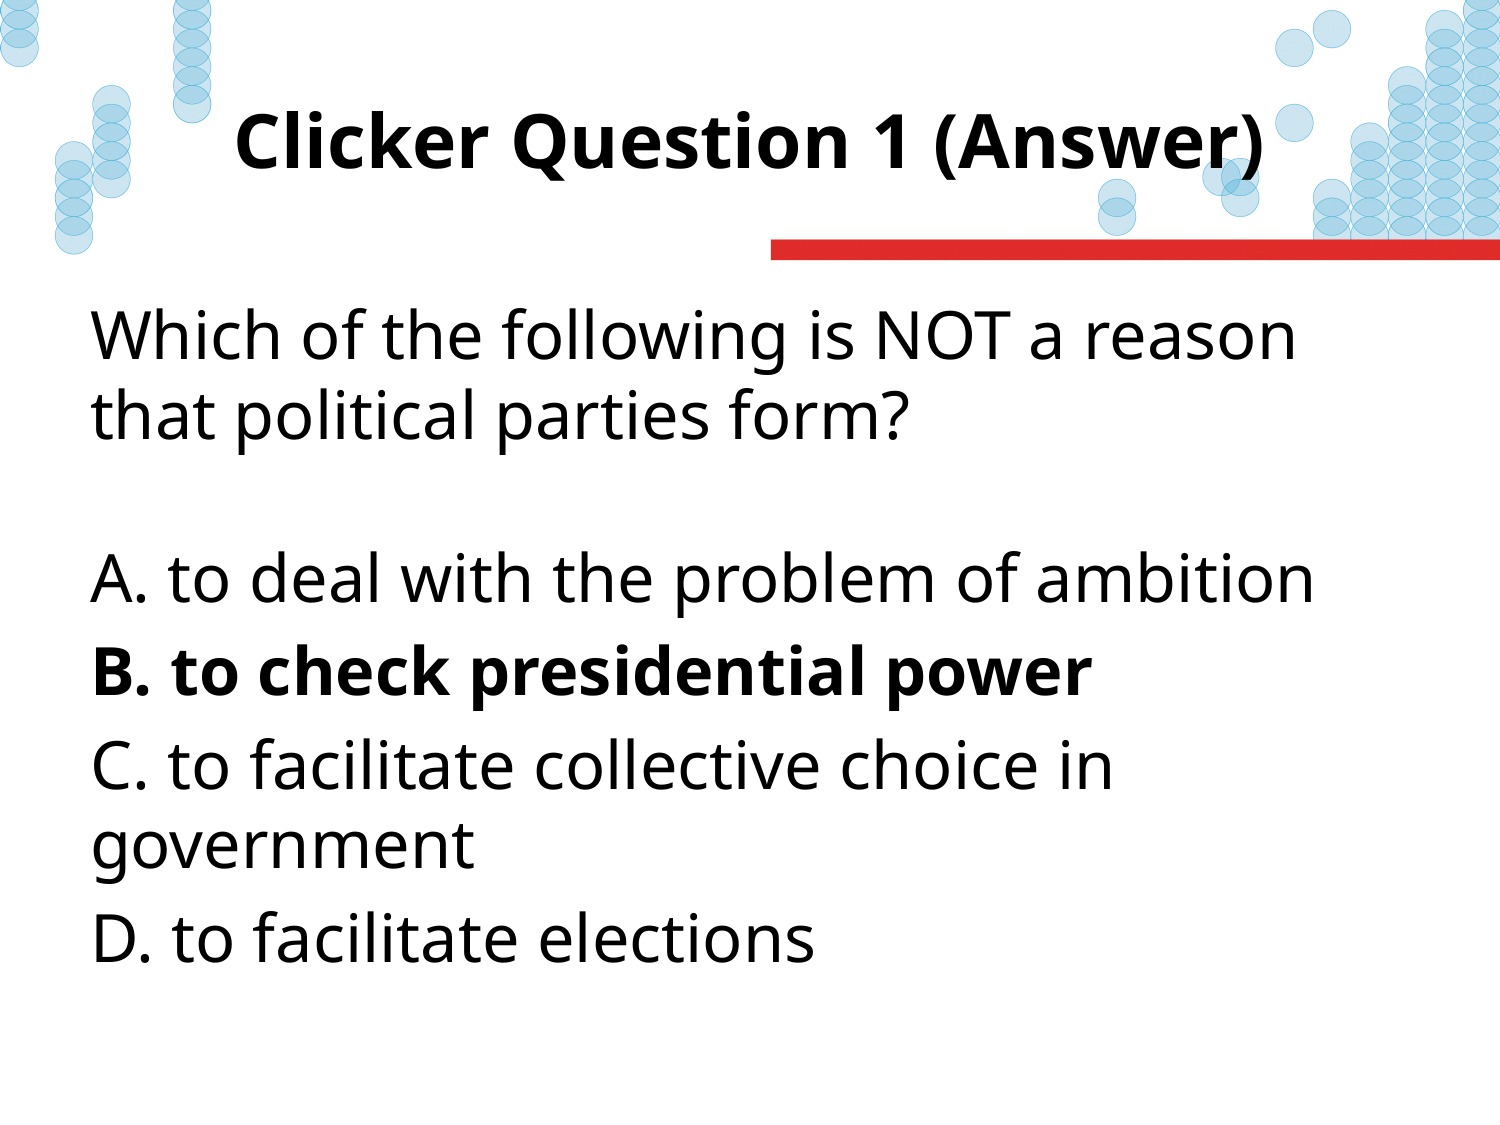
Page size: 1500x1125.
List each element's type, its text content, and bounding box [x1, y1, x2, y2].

list Which of the following is NOT a reason that political parties form? to deal with the problem of ambition to check presidential power to facilitate collective choice in government to facilitate elections [75, 285, 1425, 1005]
title Clicker Question 1 (Answer) [75, 45, 1425, 233]
picture [0, 0, 1500, 1125]
